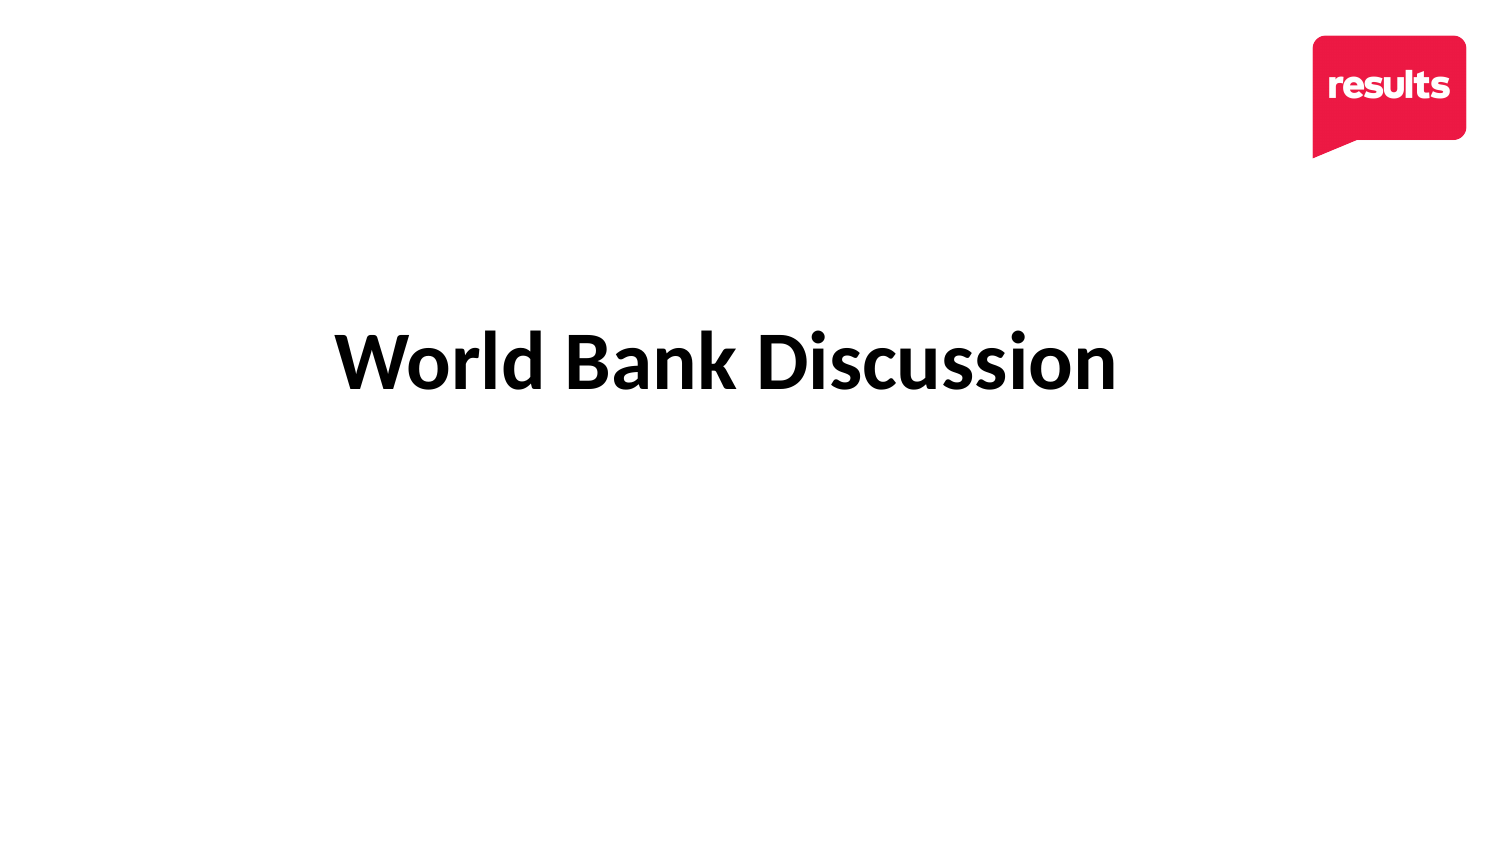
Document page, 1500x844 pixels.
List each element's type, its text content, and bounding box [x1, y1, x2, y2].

text_box World Bank Discussion [13, 185, 1436, 617]
picture [1289, 13, 1490, 175]
